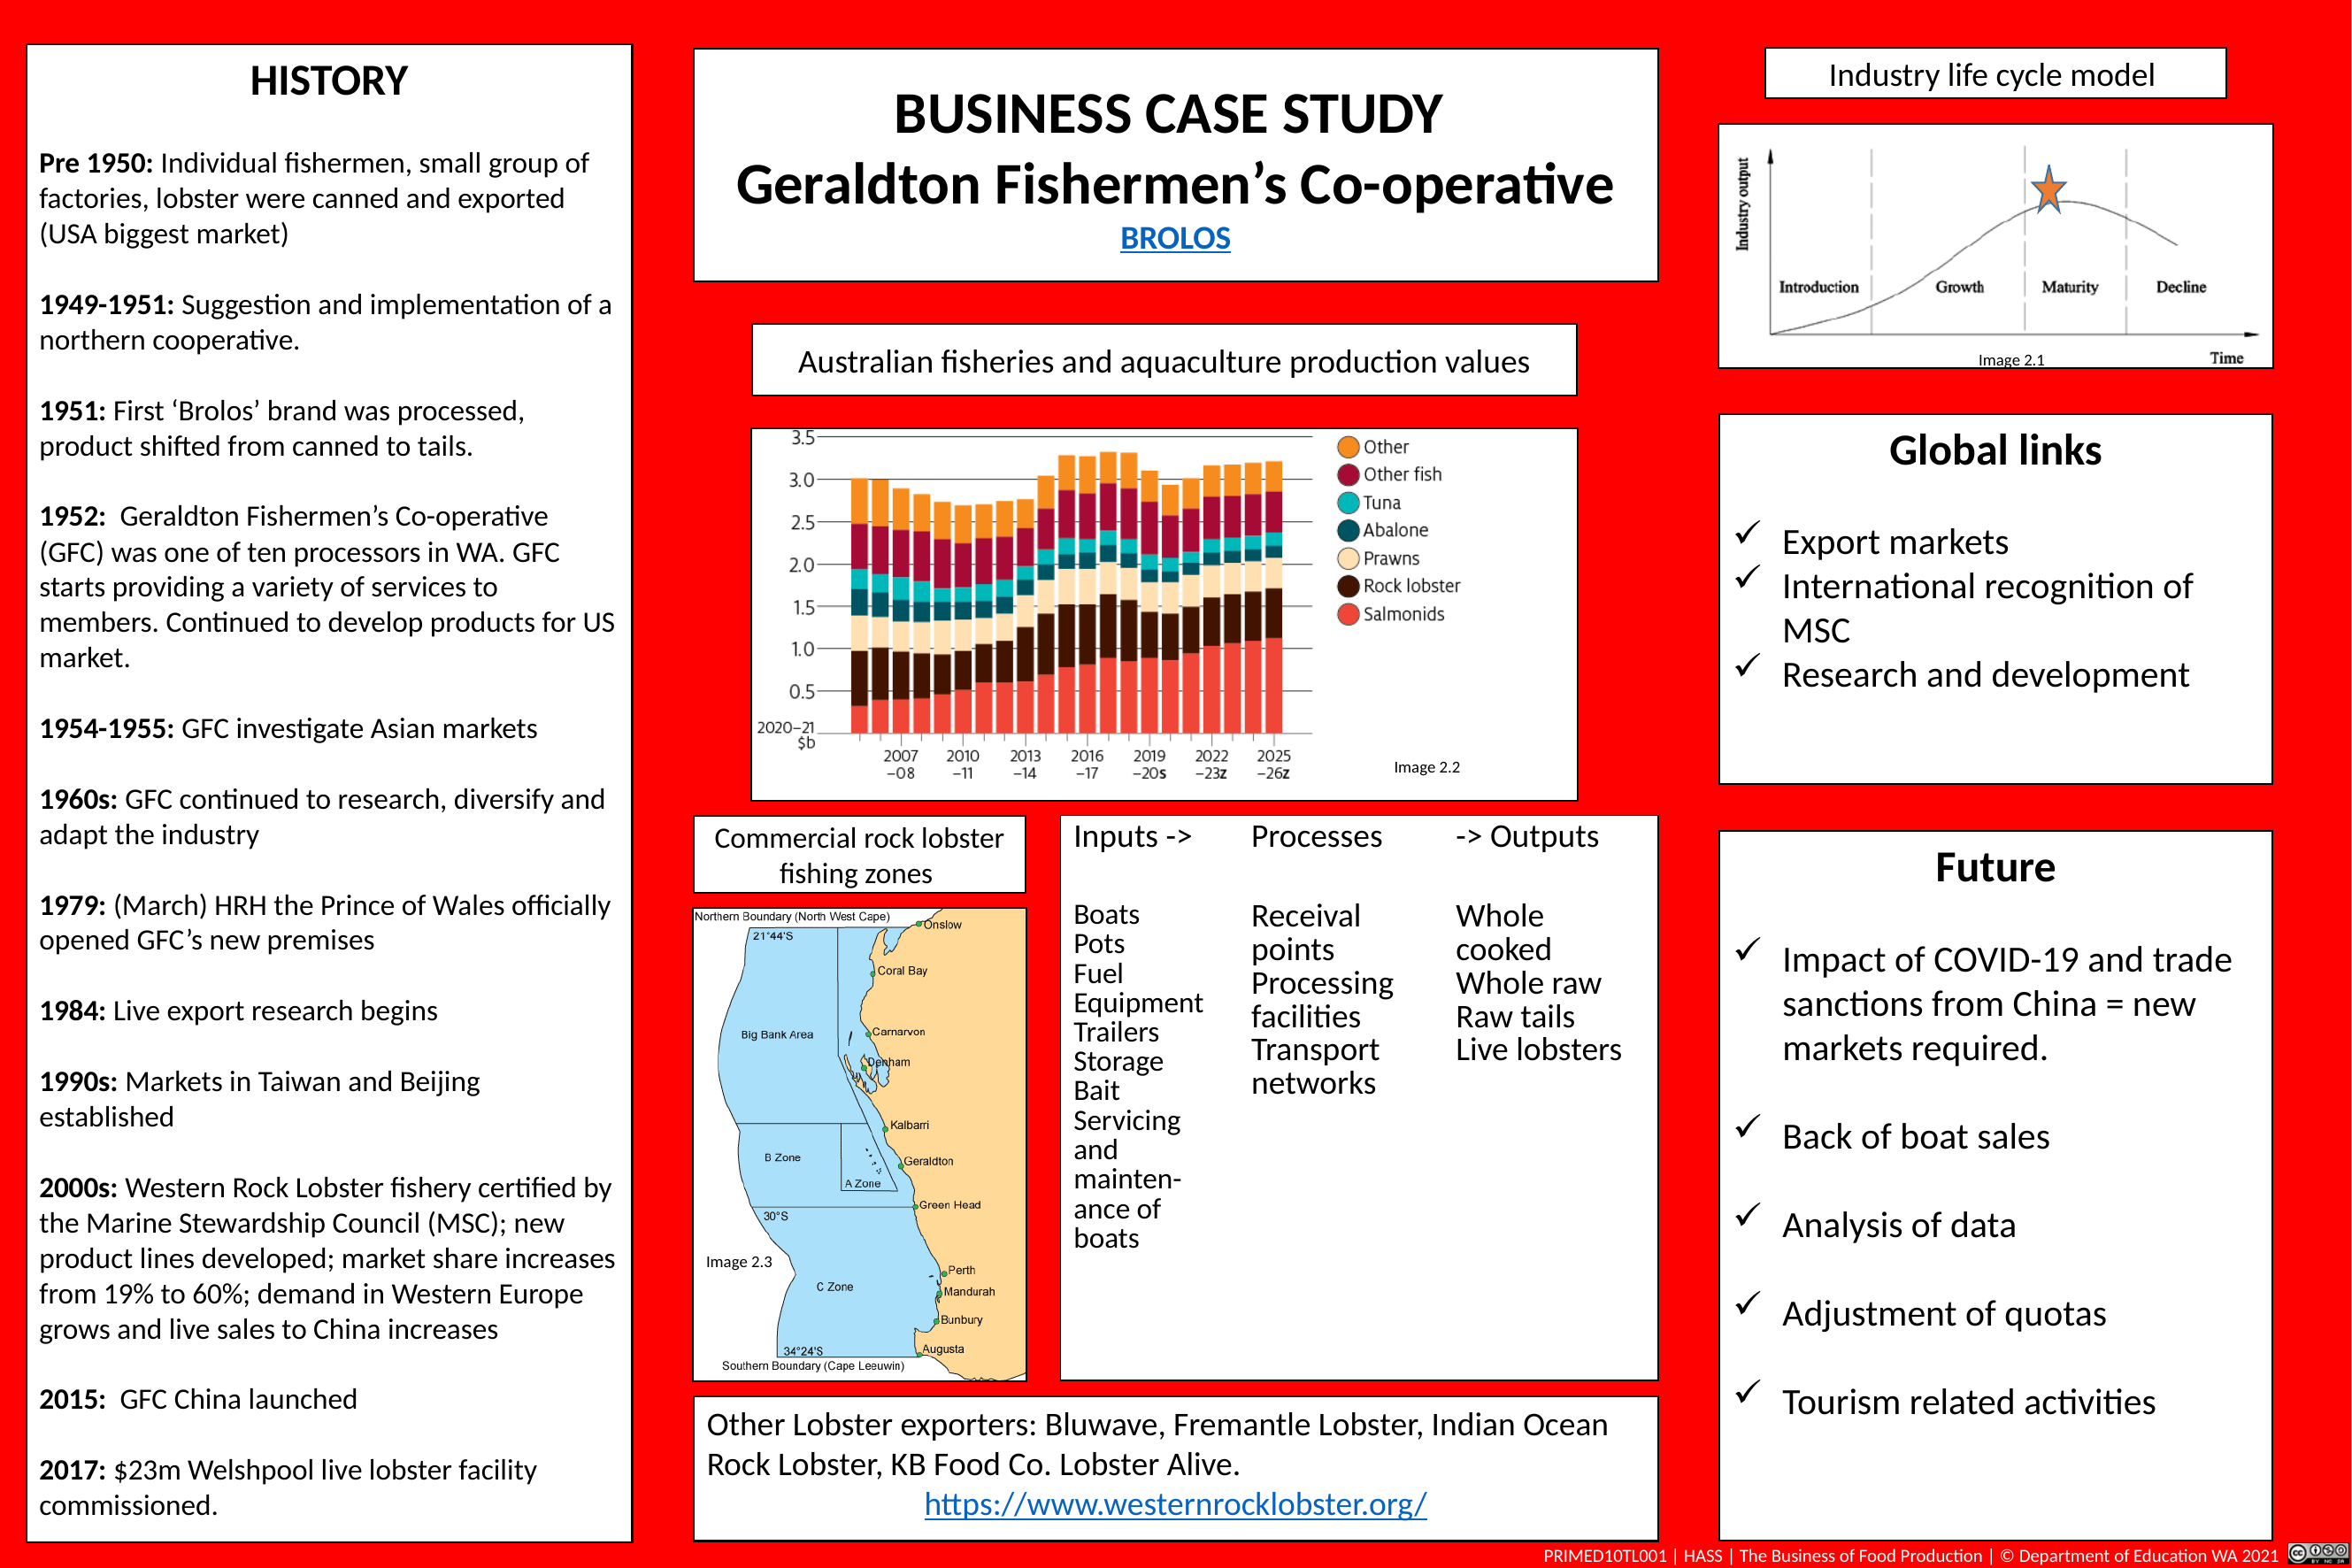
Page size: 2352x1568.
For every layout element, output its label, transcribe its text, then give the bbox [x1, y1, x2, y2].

picture [693, 908, 1026, 1381]
table_cell Receival points Processing facilities Transport networks [1238, 895, 1442, 1380]
table_header Inputs -> [1061, 816, 1238, 895]
text_box BUSINESS CASE STUDY Geraldton Fishermen’s Co-operative BROLOS [693, 48, 1659, 282]
picture [1719, 124, 2273, 367]
text_box HISTORY Pre 1950: Individual fishermen, small group of factories, lobster were canned and exported (USA biggest market) 1949-1951: Suggestion and implementation of a northern cooperative. 1951: First ‘Brolos’ brand was processed, product shifted from canned to tails. 1952: Geraldton Fishermen’s Co-operative (GFC) was one of ten processors in WA. GFC starts providing a variety of services to members. Continued to develop products for US market. 1954-1955: GFC investigate Asian markets 1960s: GFC continued to research, diversify and adapt the industry 1979: (March) HRH the Prince of Wales officially opened GFC’s new premises 1984: Live export research begins 1990s: Markets in Taiwan and Beijing established 2000s: Western Rock Lobster fishery certified by the Marine Stewardship Council (MSC); new product lines developed; market share increases from 19% to 60%; demand in Western Europe grows and live sales to China increases 2015: GFC China launched 2017: $23m Welshpool live lobster facility commissioned. [26, 43, 634, 1543]
picture [752, 429, 1578, 800]
text_box Australian fisheries and aquaculture production values [751, 323, 1578, 396]
table_header -> Outputs [1442, 816, 1657, 895]
text_box Future Impact of COVID-19 and trade sanctions from China = new markets required. Back of boat sales Analysis of data Adjustment of quotas Tourism related activities [1718, 830, 2273, 1521]
table_cell Whole cooked Whole raw Raw tails Live lobsters [1442, 895, 1657, 1380]
table_cell Boats Pots Fuel Equipment Trailers Storage Bait Servicing and mainten-ance of boats [1061, 895, 1238, 1380]
text_box Commercial rock lobster fishing zones [693, 815, 1026, 894]
table_header Processes [1238, 816, 1442, 895]
text_box Industry life cycle model [1764, 47, 2227, 99]
text_box [1158, 800, 1194, 811]
text_box Other Lobster exporters: Bluwave, Fremantle Lobster, Indian Ocean Rock Lobster, KB Food Co. Lobster Alive. https://www.westernrocklobster.org/ [693, 1395, 1659, 1542]
footer PRIMED10TL001 | HASS | The Business of Food Production | © Department of Education WA 2021 [1496, 1521, 2327, 1568]
text_box Image 2.1 [1965, 367, 2133, 376]
picture [2287, 1542, 2349, 1564]
text_box Global links Export markets International recognition of MSC Research and development [1718, 413, 2273, 785]
